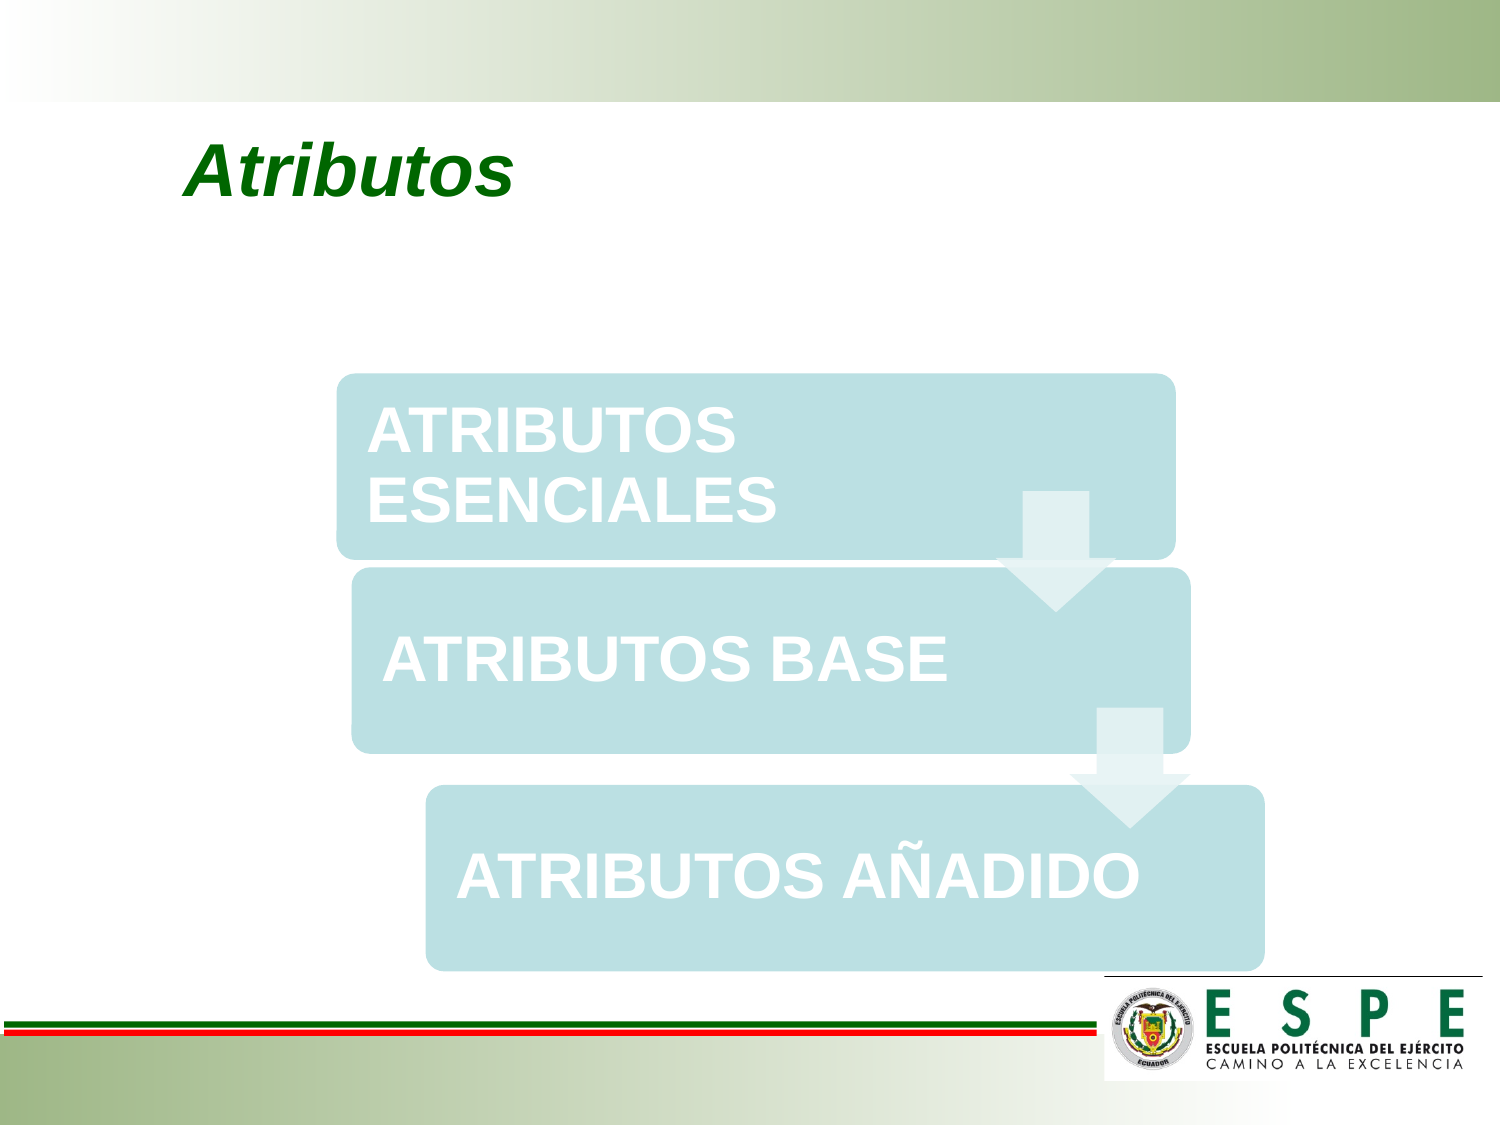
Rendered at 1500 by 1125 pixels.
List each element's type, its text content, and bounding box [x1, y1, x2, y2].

picture [1104, 976, 1483, 1081]
title Atributos [0, 113, 532, 302]
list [277, 349, 1265, 972]
